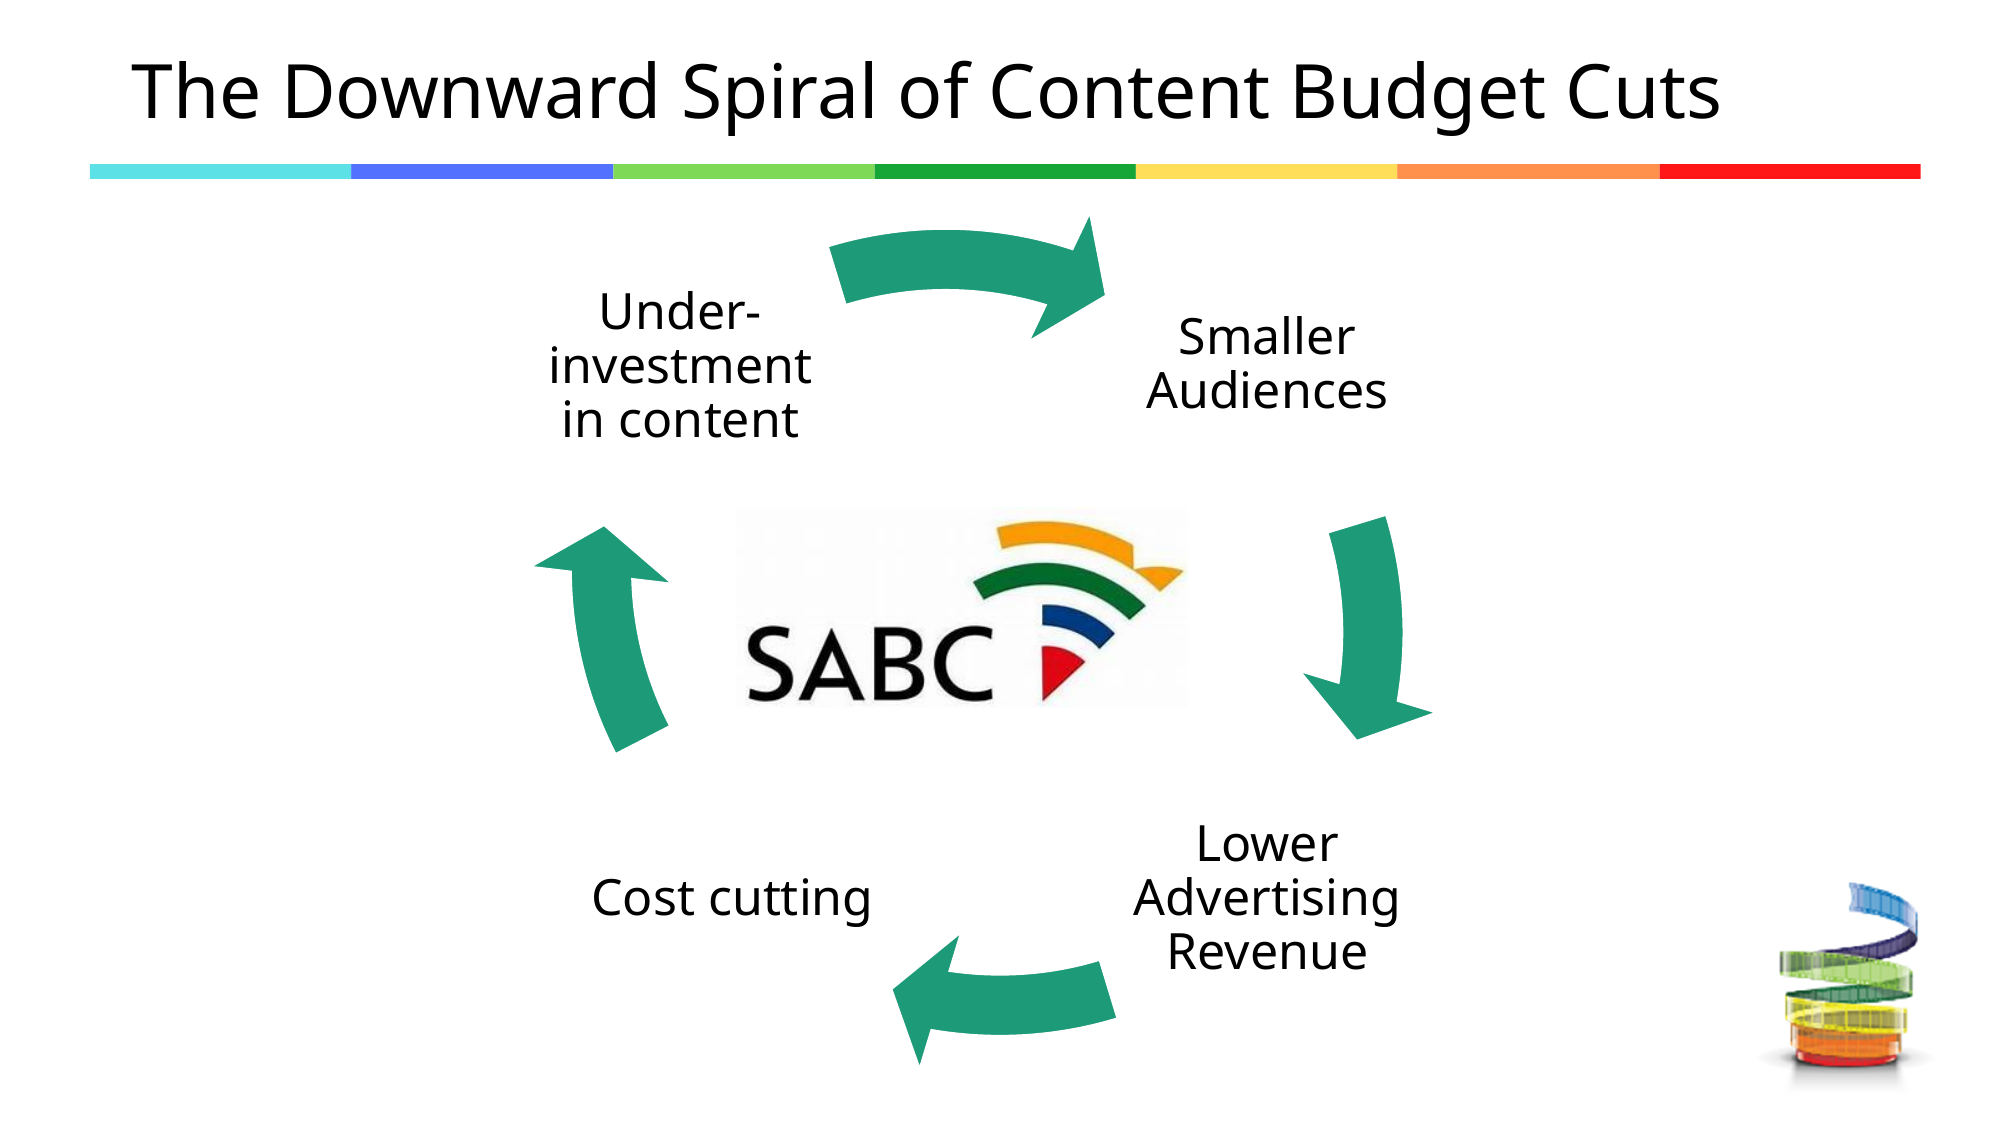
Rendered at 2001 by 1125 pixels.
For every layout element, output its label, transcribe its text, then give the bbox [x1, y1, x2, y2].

title The Downward Spiral of Content Budget Cuts [82, 43, 1773, 144]
picture [1753, 870, 1941, 1105]
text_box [333, 187, 1667, 1077]
picture [59, 144, 1941, 193]
